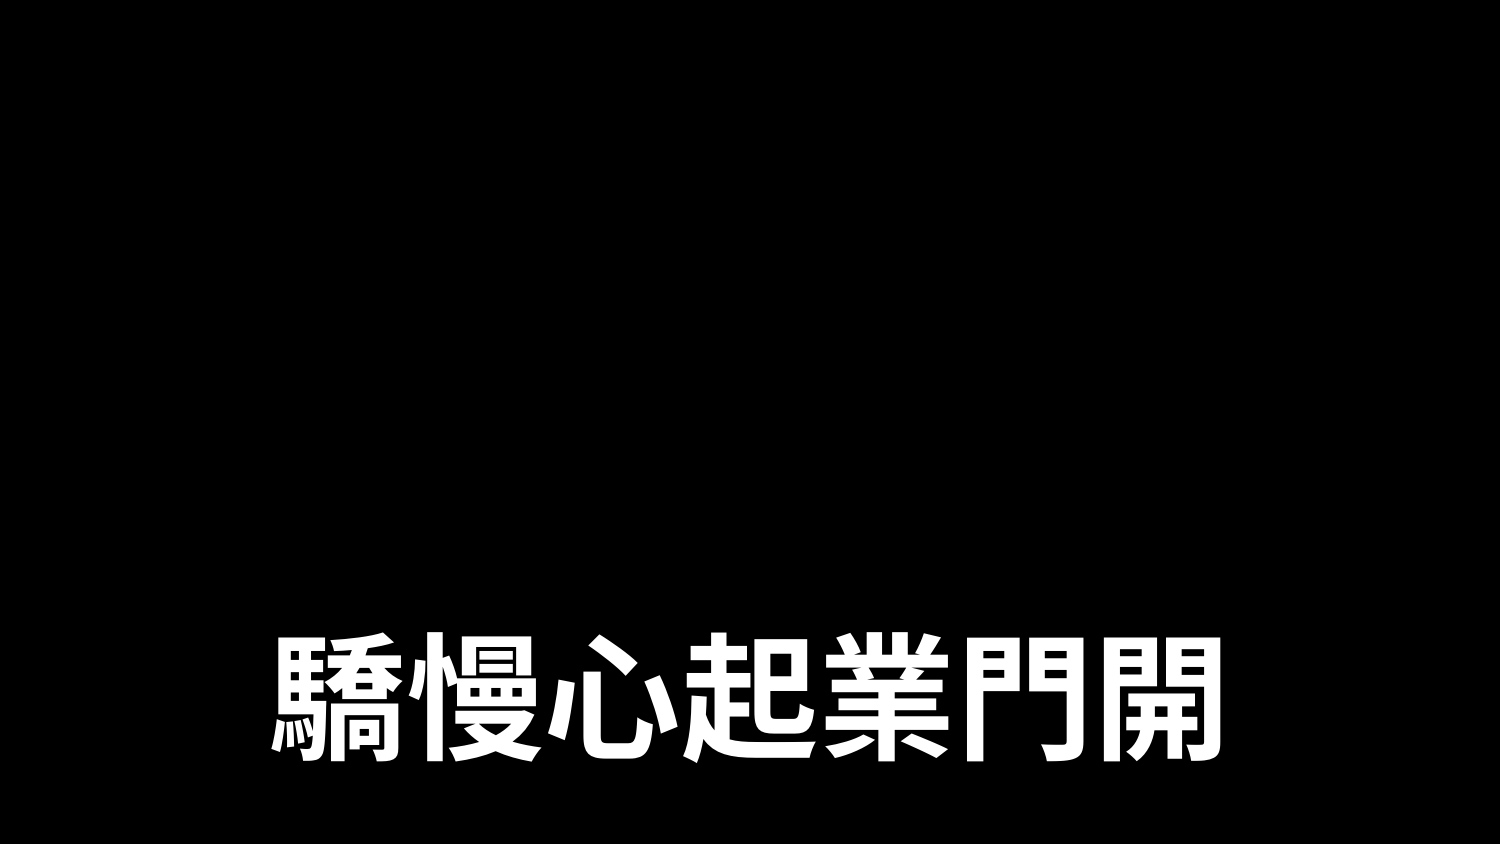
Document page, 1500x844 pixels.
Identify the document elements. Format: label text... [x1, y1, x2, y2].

title 驕慢心起業門開 [75, 623, 1425, 765]
